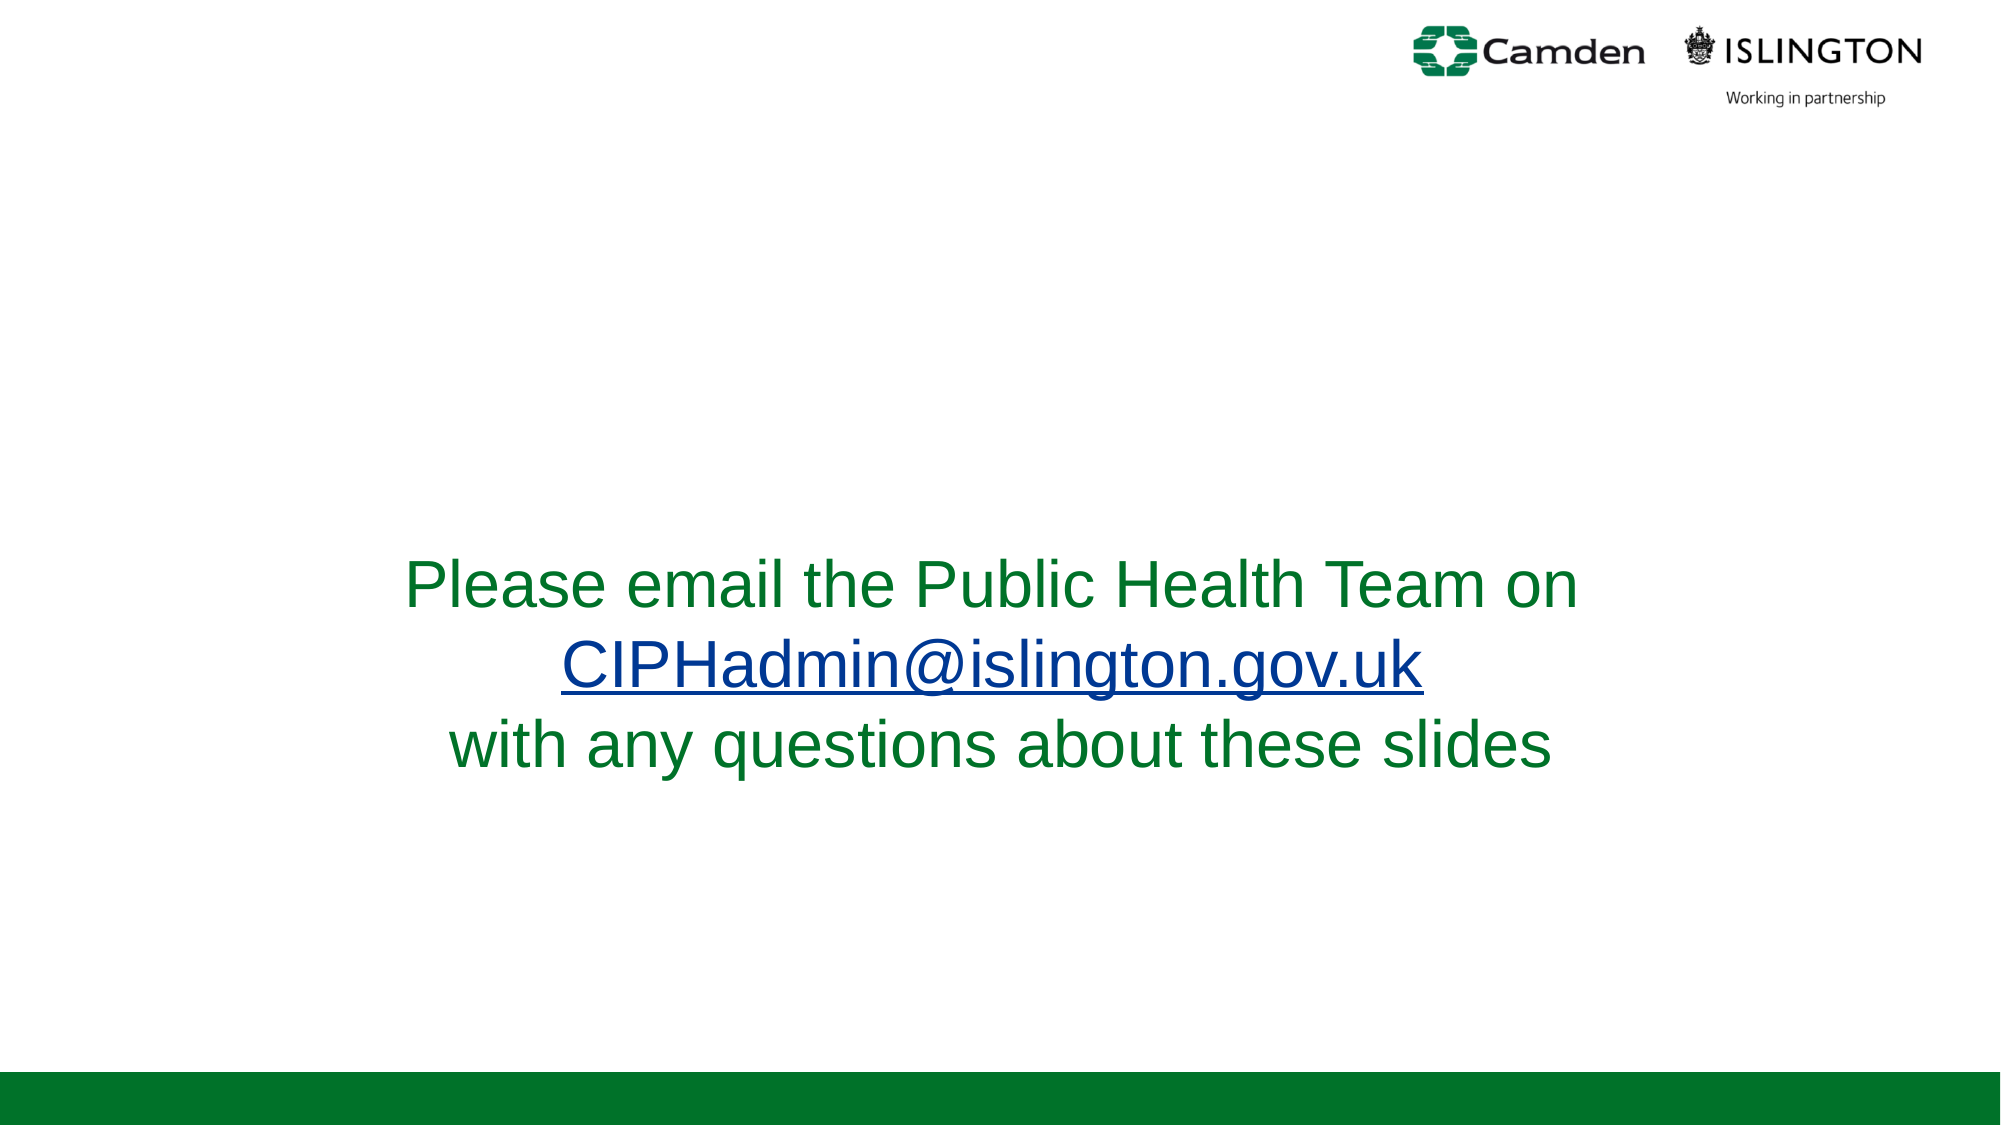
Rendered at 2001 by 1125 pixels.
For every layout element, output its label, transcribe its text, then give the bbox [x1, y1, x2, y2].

title Please email the Public Health Team on CIPHadmin@islington.gov.uk with any questions about these slides [251, 396, 1752, 789]
picture [1401, 14, 1937, 118]
